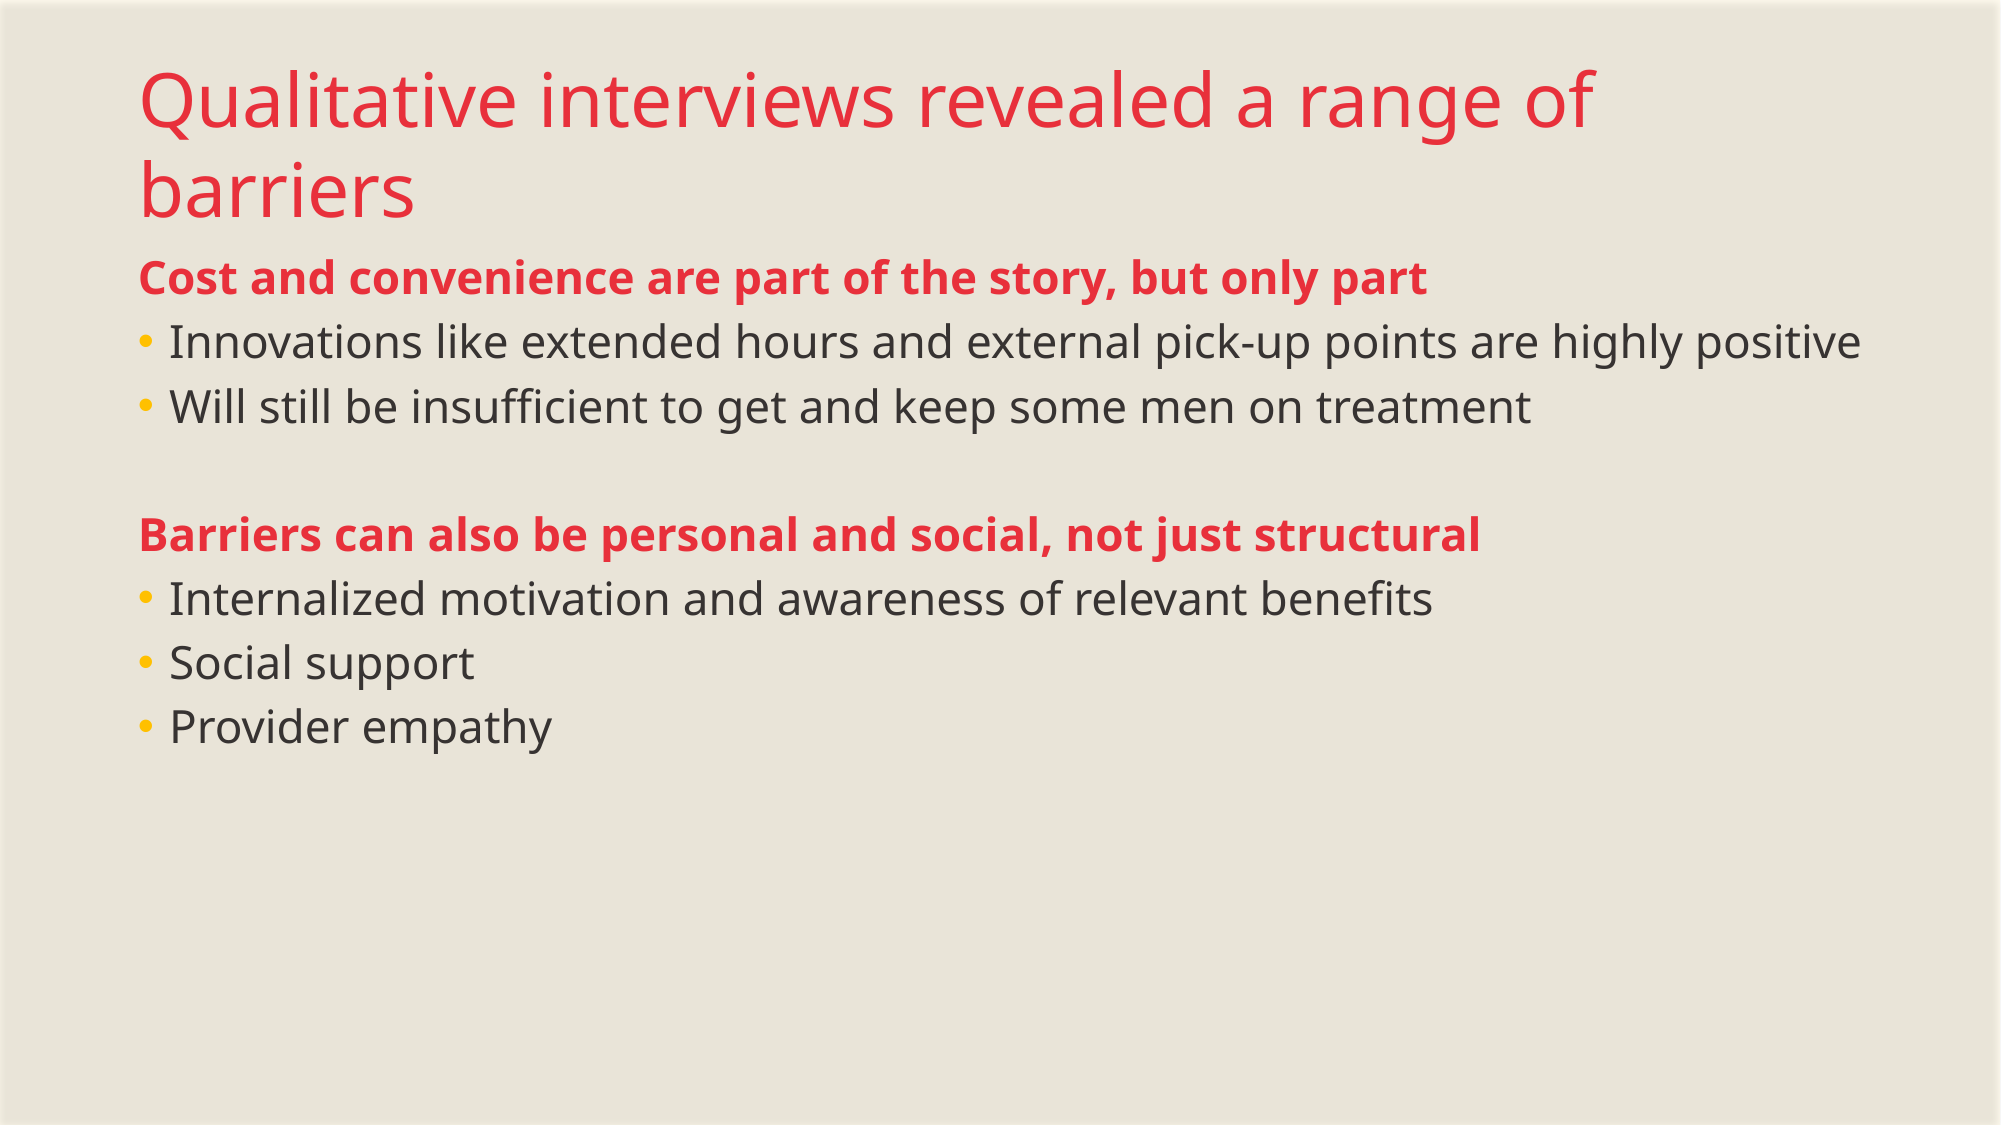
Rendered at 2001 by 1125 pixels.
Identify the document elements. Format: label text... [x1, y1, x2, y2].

title Qualitative interviews revealed a range of barriers [123, 107, 1870, 179]
text_box Cost and convenience are part of the story, but only part Innovations like extended hours and external pick-up points are highly positive Will still be insufficient to get and keep some men on treatment Barriers can also be personal and social, not just structural Internalized motivation and awareness of relevant benefits Social support Provider empathy [123, 241, 1907, 998]
